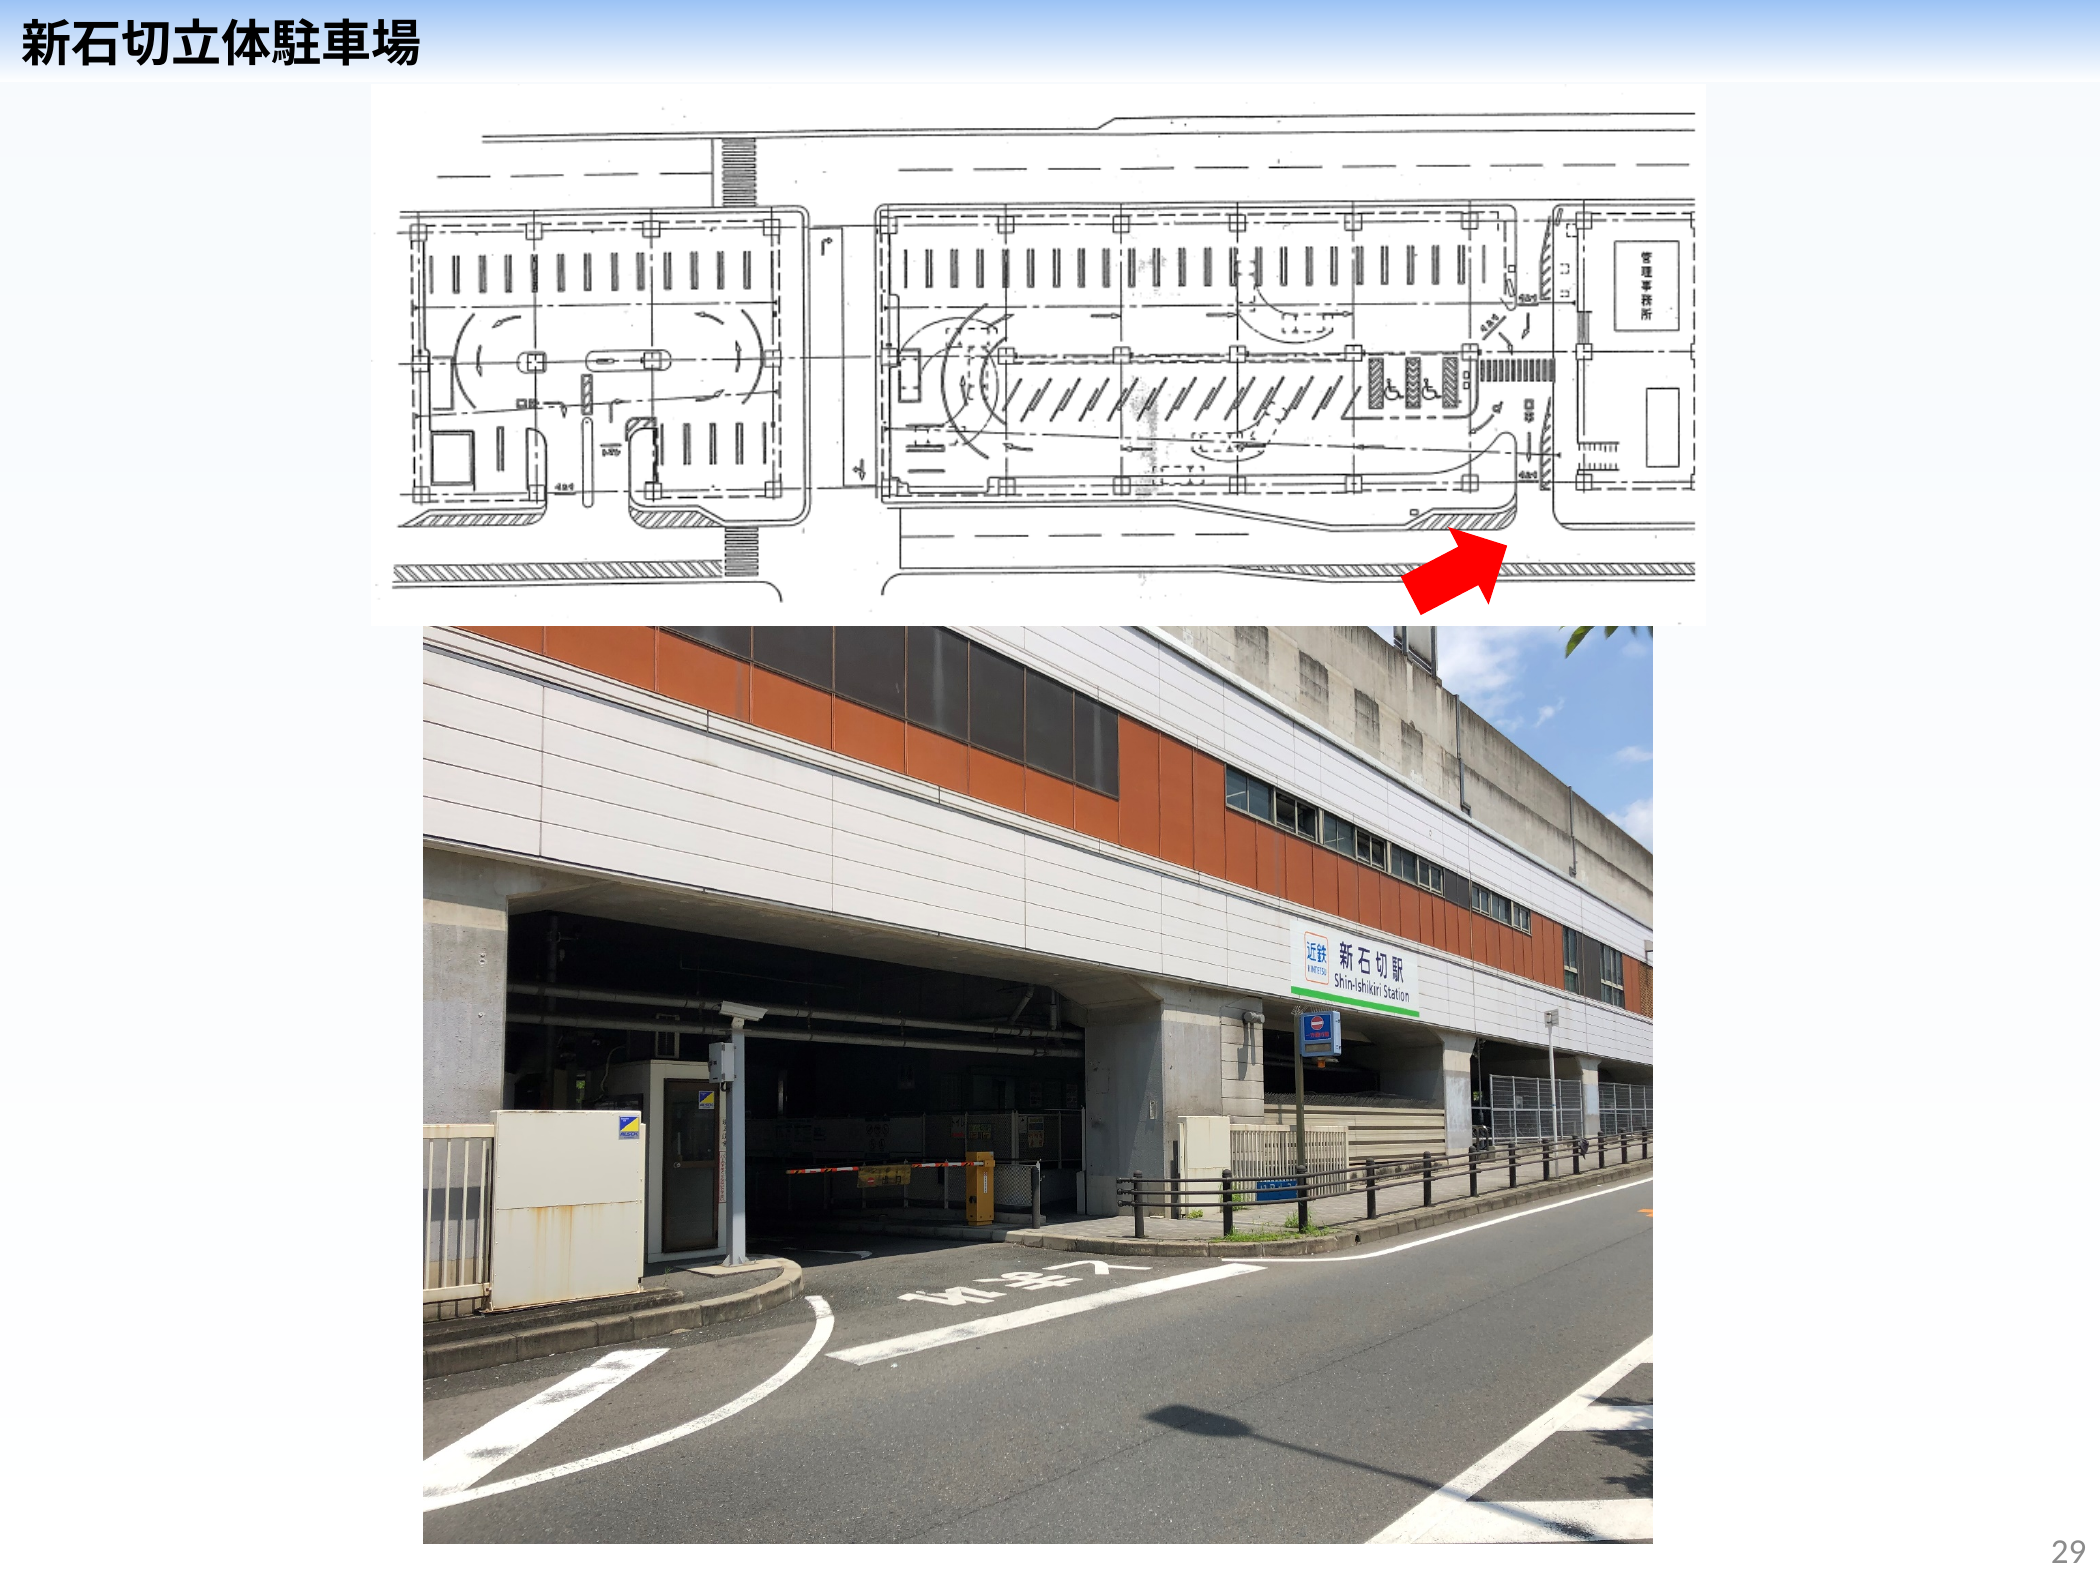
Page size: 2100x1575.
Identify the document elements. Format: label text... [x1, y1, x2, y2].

text_box 新石切立体駐車場 [0, 0, 2100, 82]
slide_number 29 [1628, 1508, 2100, 1575]
picture [371, 84, 1706, 1544]
